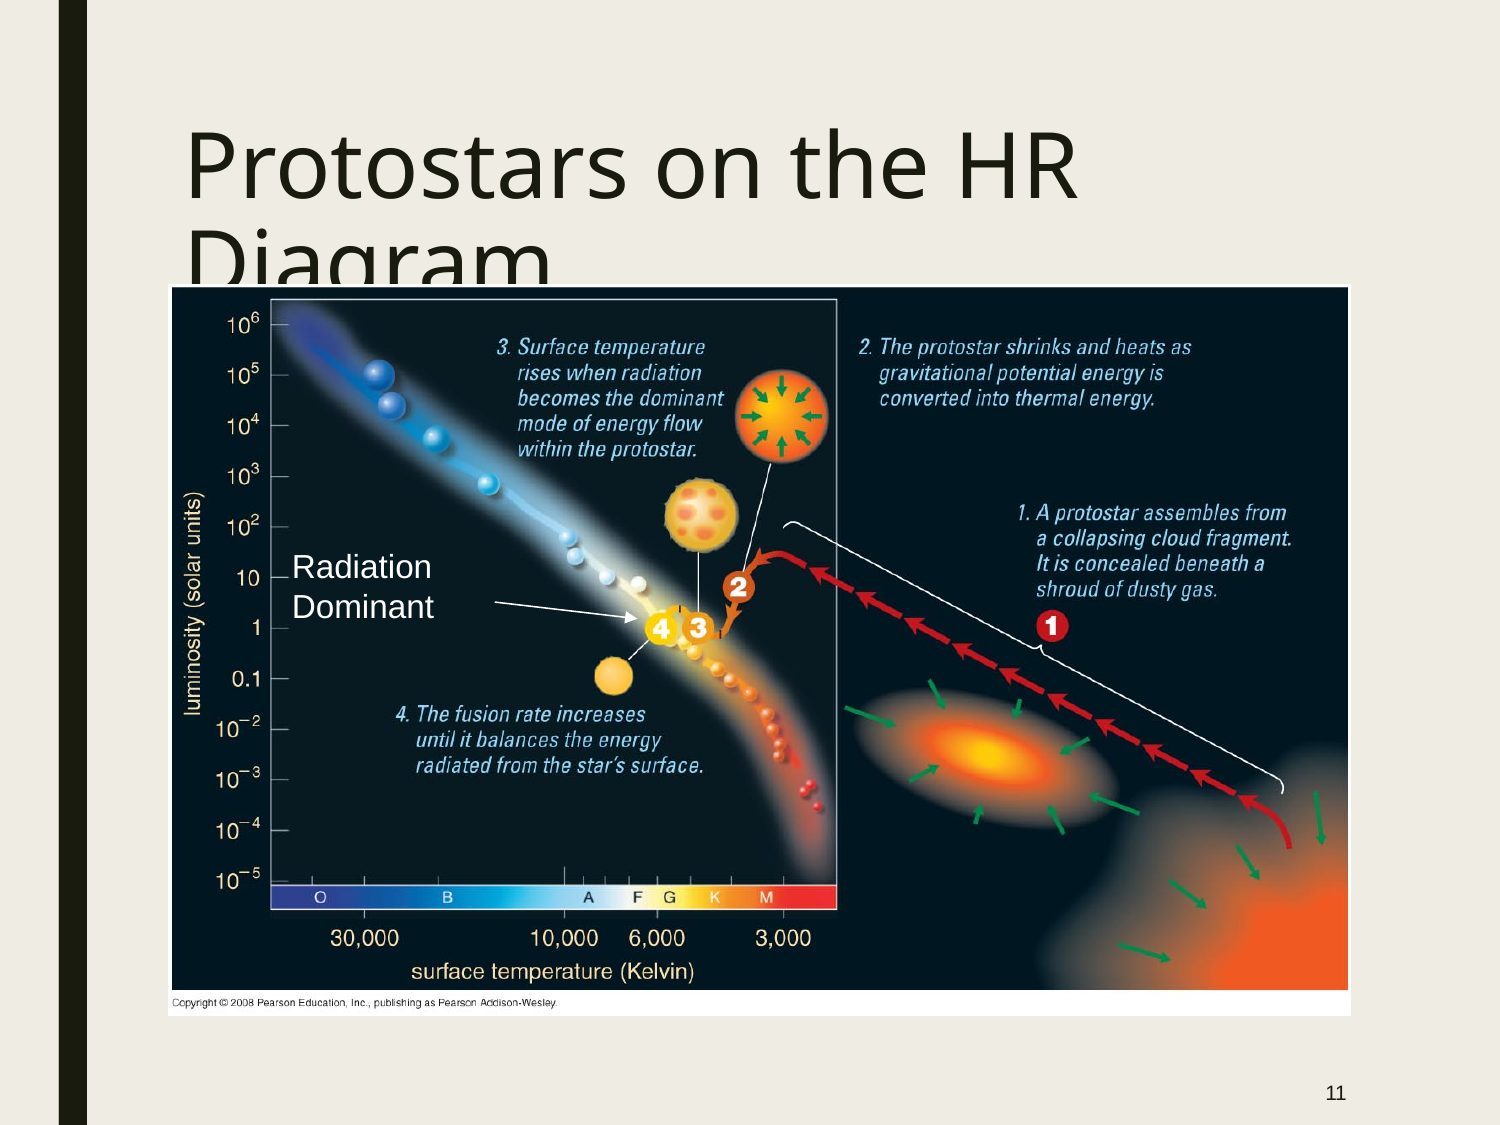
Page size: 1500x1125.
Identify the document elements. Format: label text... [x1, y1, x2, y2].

title Protostars on the HR Diagram [168, 112, 1351, 233]
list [168, 284, 1351, 1016]
slide_number 11 [1165, 1058, 1362, 1125]
